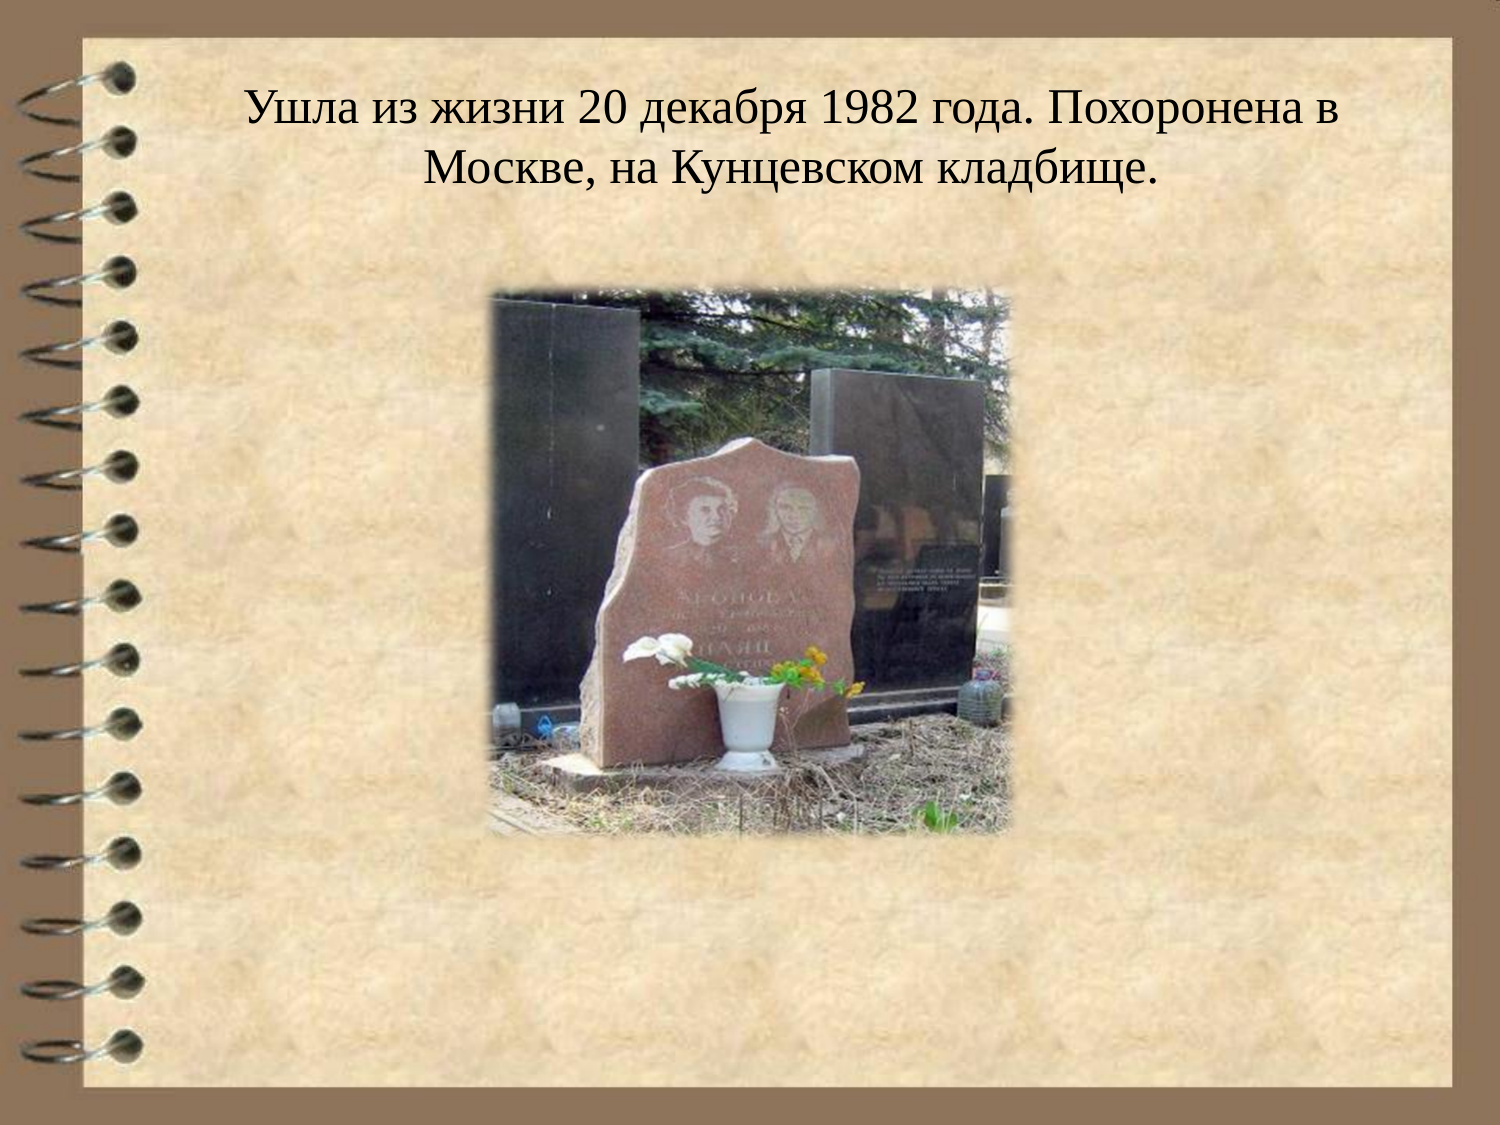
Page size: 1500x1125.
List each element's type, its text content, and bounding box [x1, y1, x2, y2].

picture [0, 0, 1500, 1125]
text_box Ушла из жизни 20 декабря 1982 года. Похоронена в Москве, на Кунцевском кладбище. [182, 66, 1400, 202]
